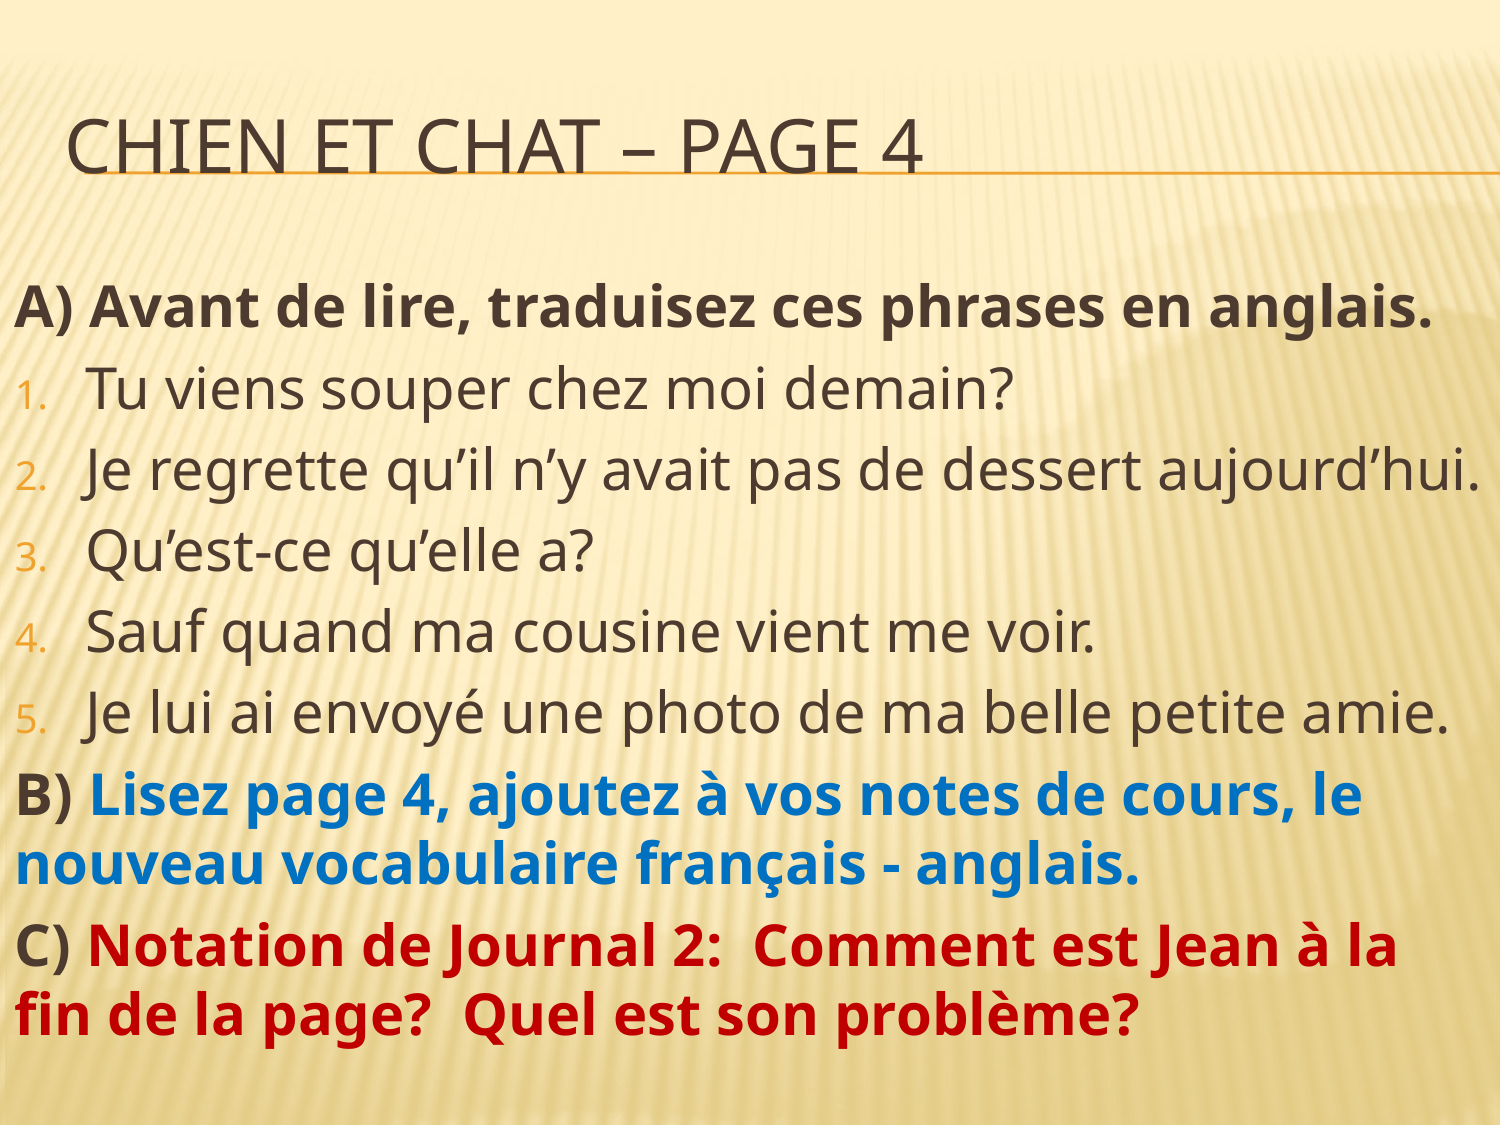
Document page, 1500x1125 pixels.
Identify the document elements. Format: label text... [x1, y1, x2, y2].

list A) Avant de lire, traduisez ces phrases en anglais. Tu viens souper chez moi demain? Je regrette qu’il n’y avait pas de dessert aujourd’hui. Qu’est-ce qu’elle a? Sauf quand ma cousine vient me voir. Je lui ai envoyé une photo de ma belle petite amie. B) Lisez page 4, ajoutez à vos notes de cours, le nouveau vocabulaire français - anglais. C) Notation de Journal 2: Comment est Jean à la fin de la page? Quel est son problème? [0, 262, 1500, 1085]
title Chien et Chat – page 4 [50, 75, 1475, 213]
